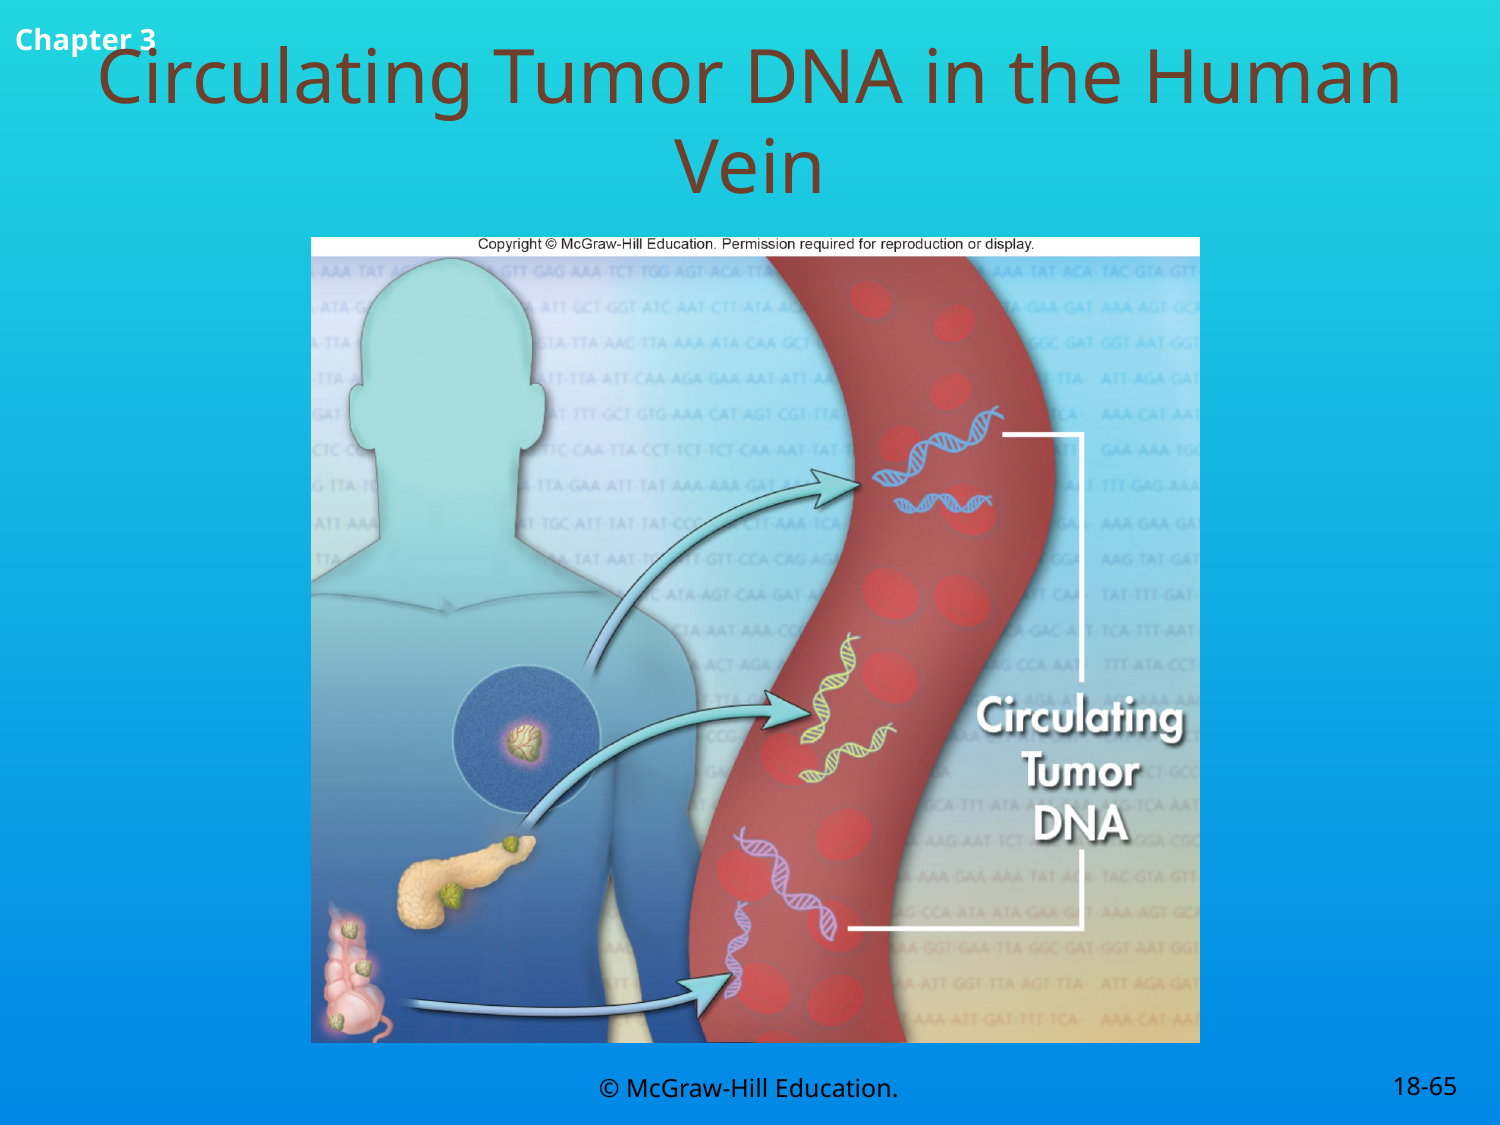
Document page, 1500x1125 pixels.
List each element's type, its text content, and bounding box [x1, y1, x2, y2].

picture [306, 891, 310, 902]
picture [0, 237, 1500, 1044]
title Circulating Tumor DNA in the Human Vein [25, 24, 1475, 213]
